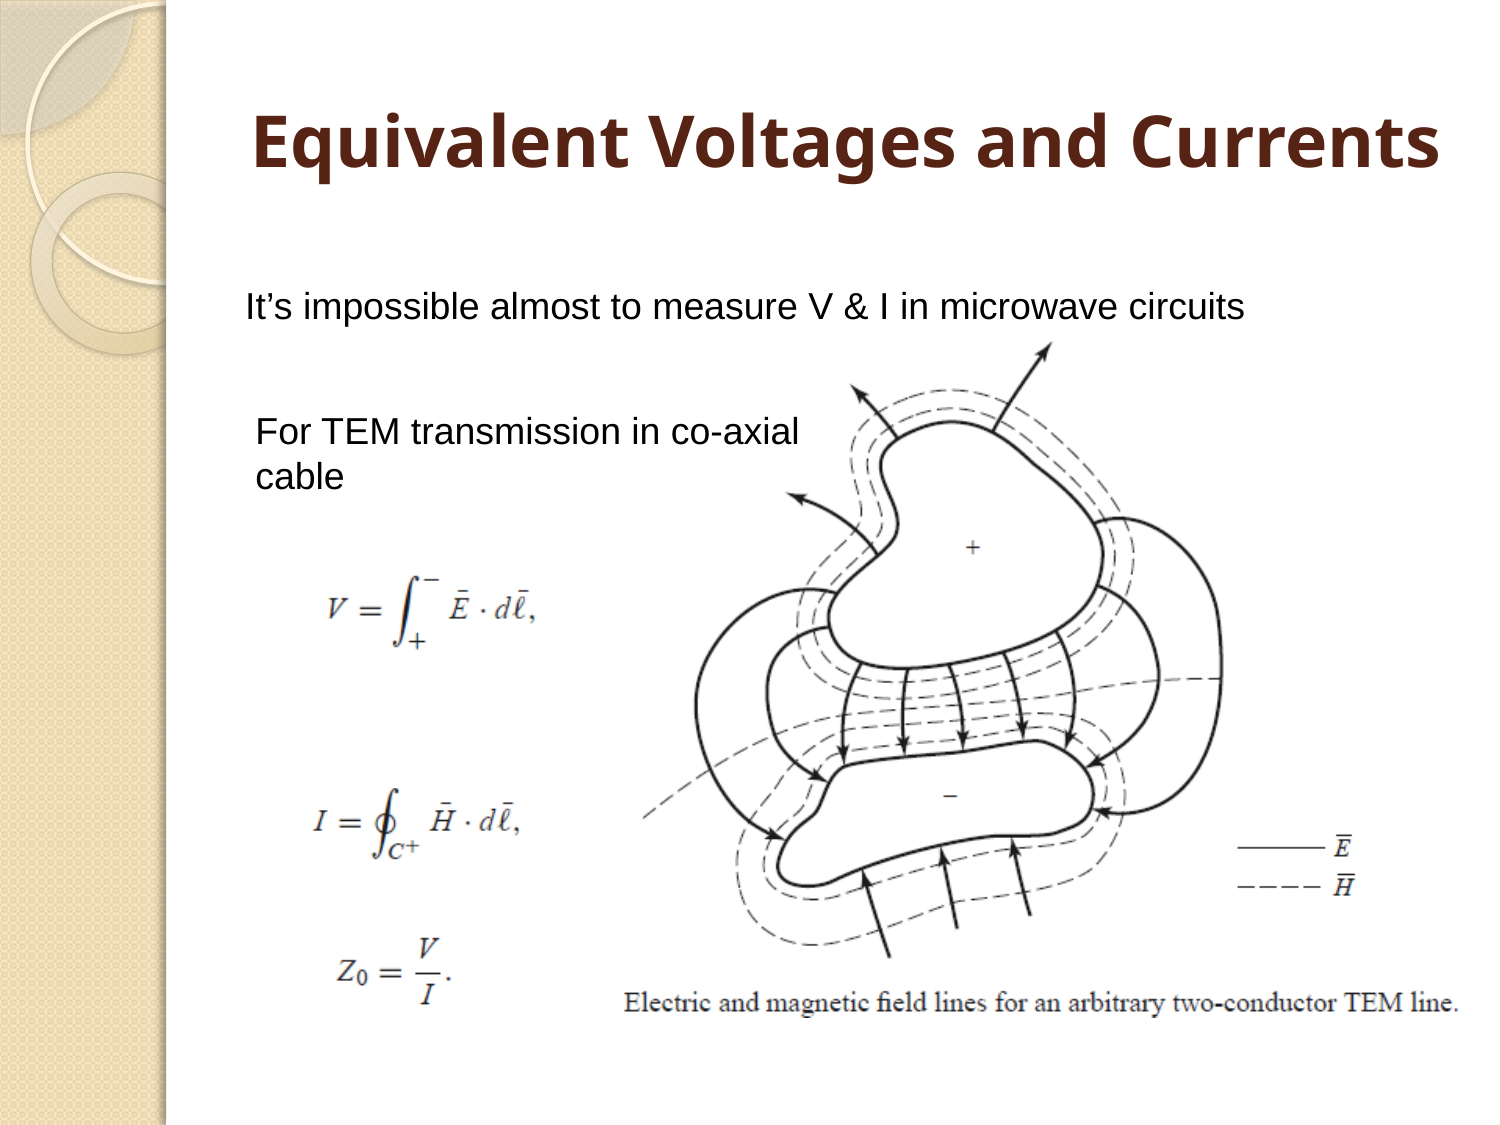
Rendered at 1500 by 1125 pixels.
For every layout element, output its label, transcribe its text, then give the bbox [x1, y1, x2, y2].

picture [312, 562, 558, 660]
picture [312, 924, 469, 1022]
picture [612, 337, 1471, 1018]
text_box For TEM transmission in co-axial cable [240, 399, 605, 505]
title Equivalent Voltages and Currents [235, 45, 1466, 233]
picture [299, 787, 530, 865]
text_box It’s impossible almost to measure V & I in microwave circuits [230, 274, 1272, 335]
